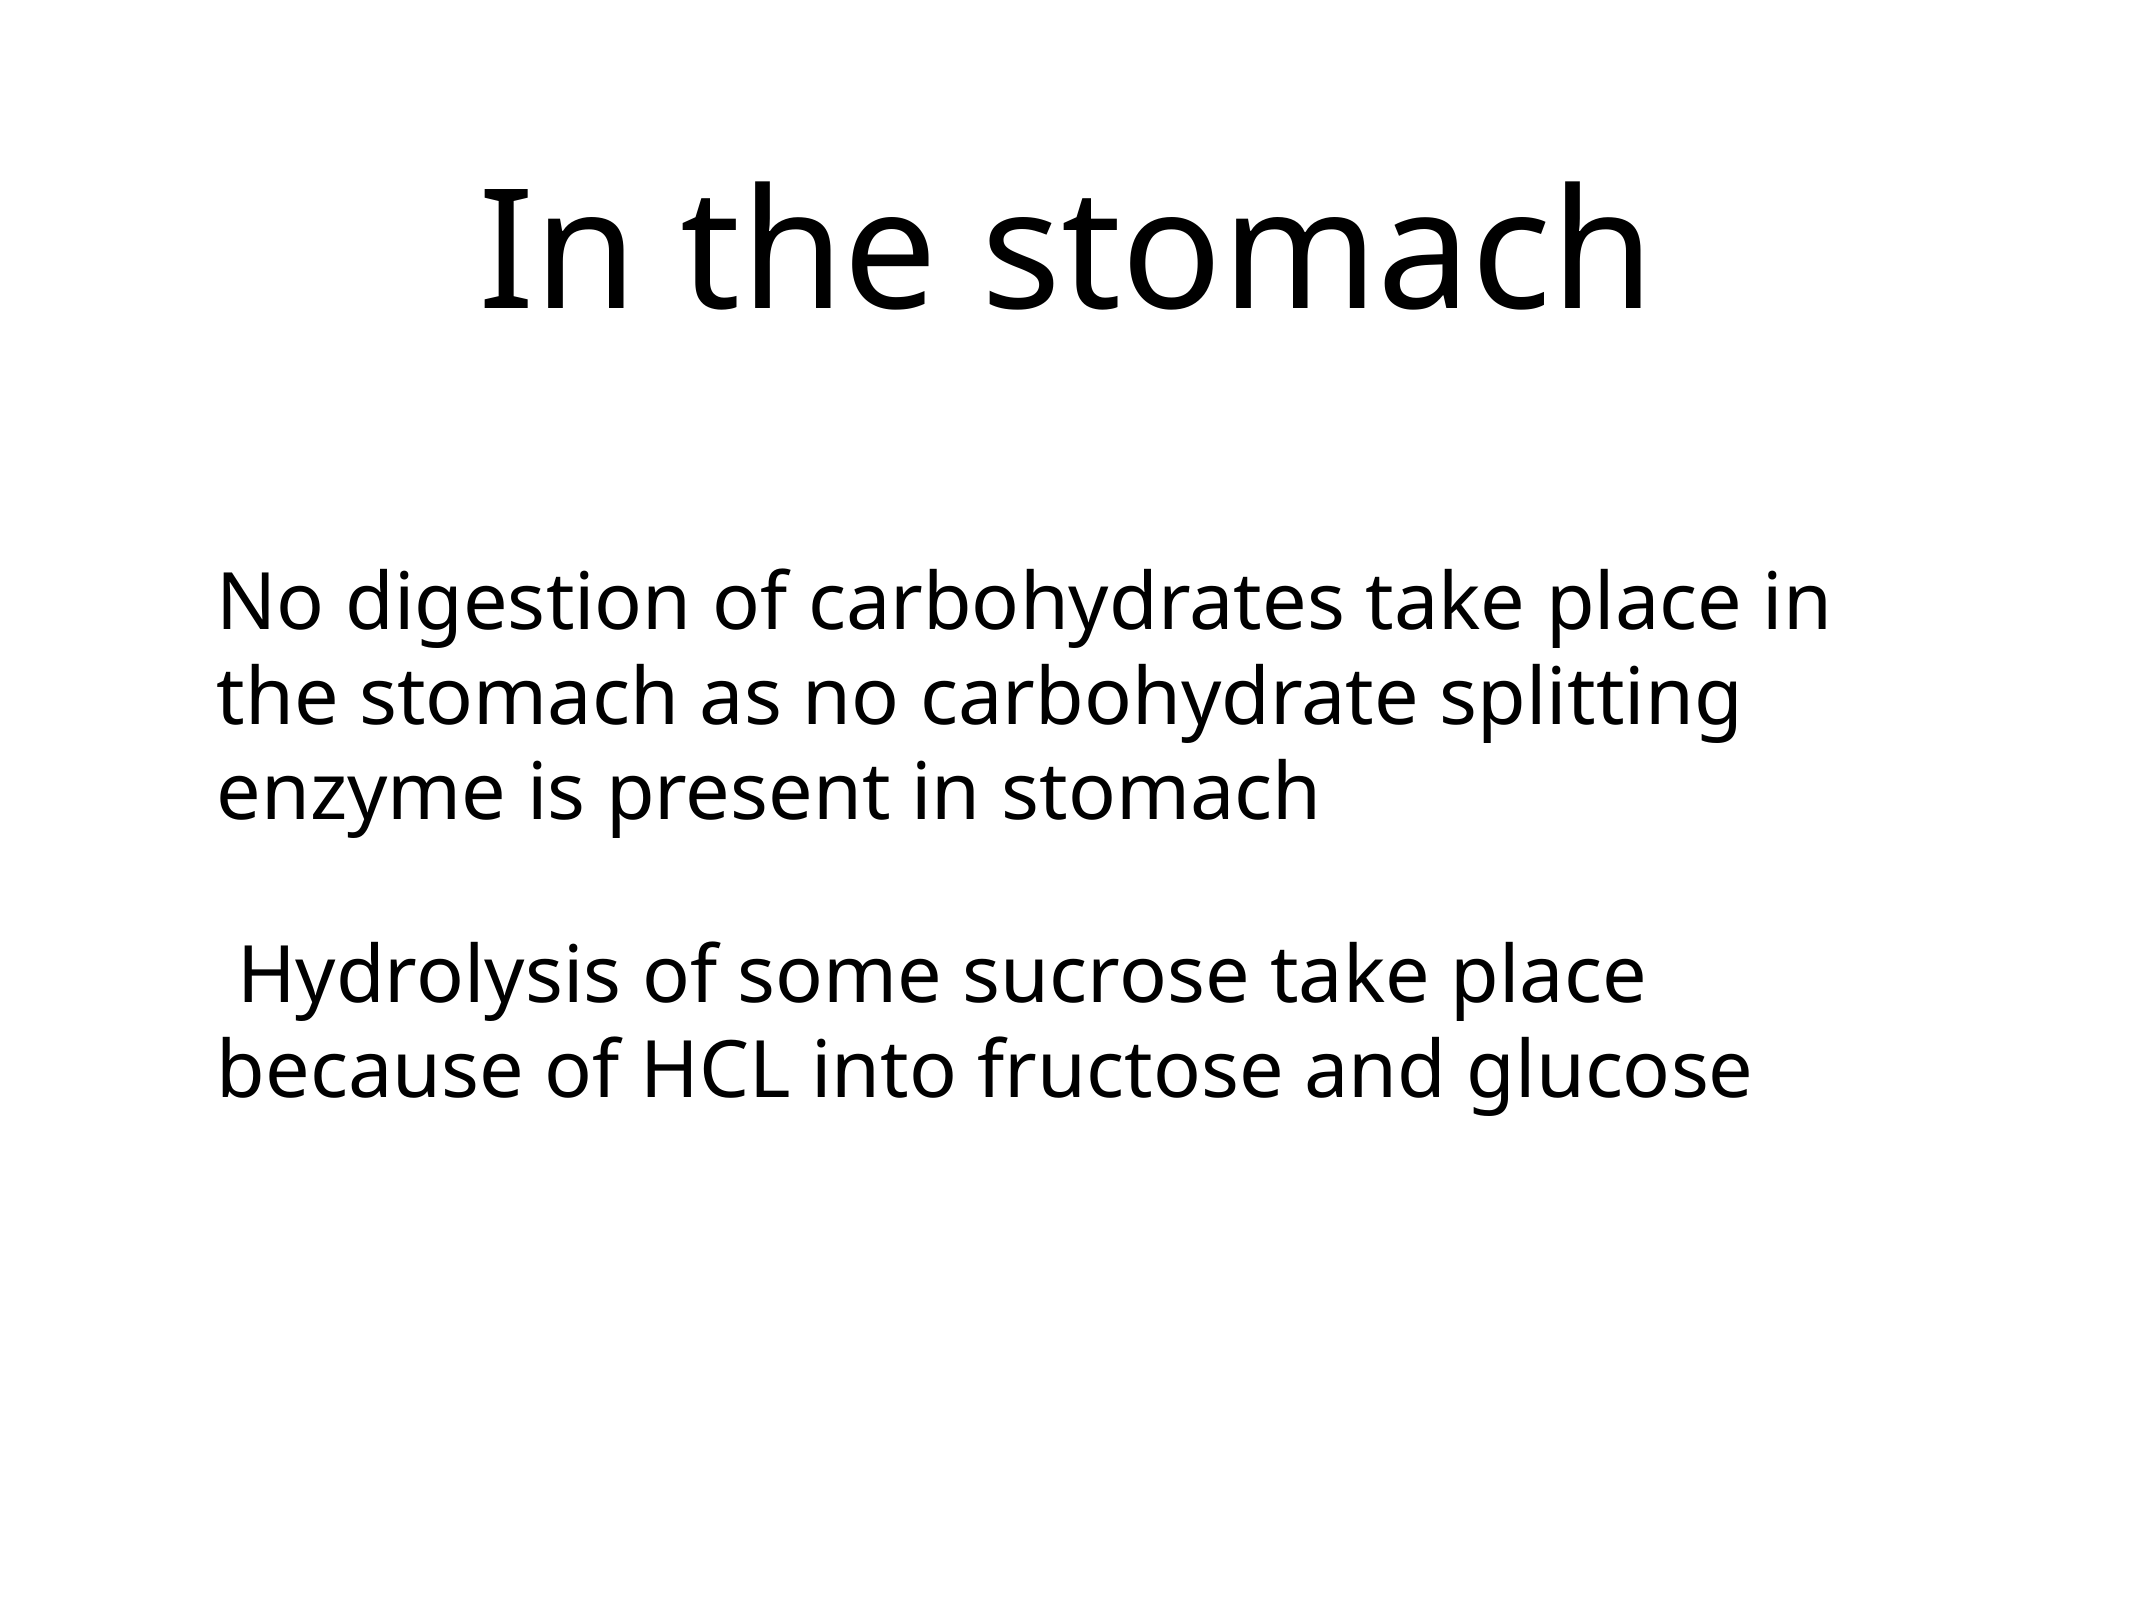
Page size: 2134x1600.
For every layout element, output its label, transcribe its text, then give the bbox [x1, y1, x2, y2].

list No digestion of carbohydrates take place in the stomach as no carbohydrate splitting enzyme is present in stomach Hydrolysis of some sucrose take place because of HCL into fructose and glucose [207, 453, 1926, 1393]
title In the stomach [207, 41, 1926, 443]
